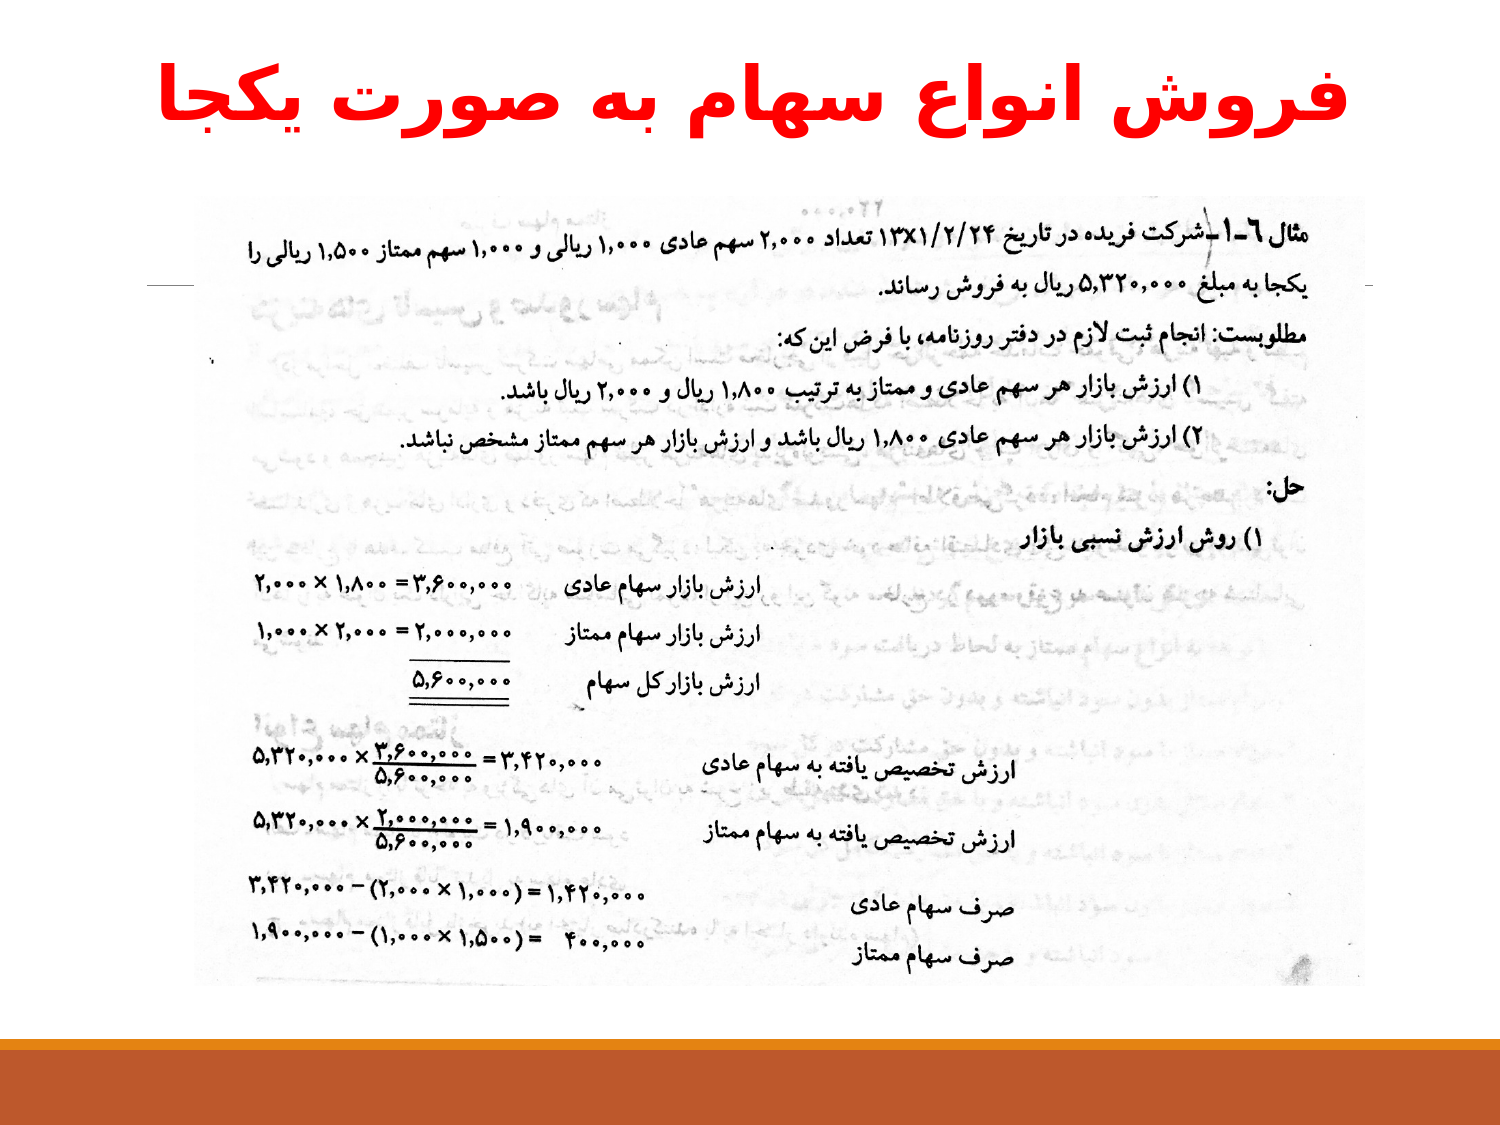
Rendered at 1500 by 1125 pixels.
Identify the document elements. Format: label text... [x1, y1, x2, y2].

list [193, 195, 1365, 987]
title فروش انواع سهام به صورت یکجا [135, 0, 1373, 234]
